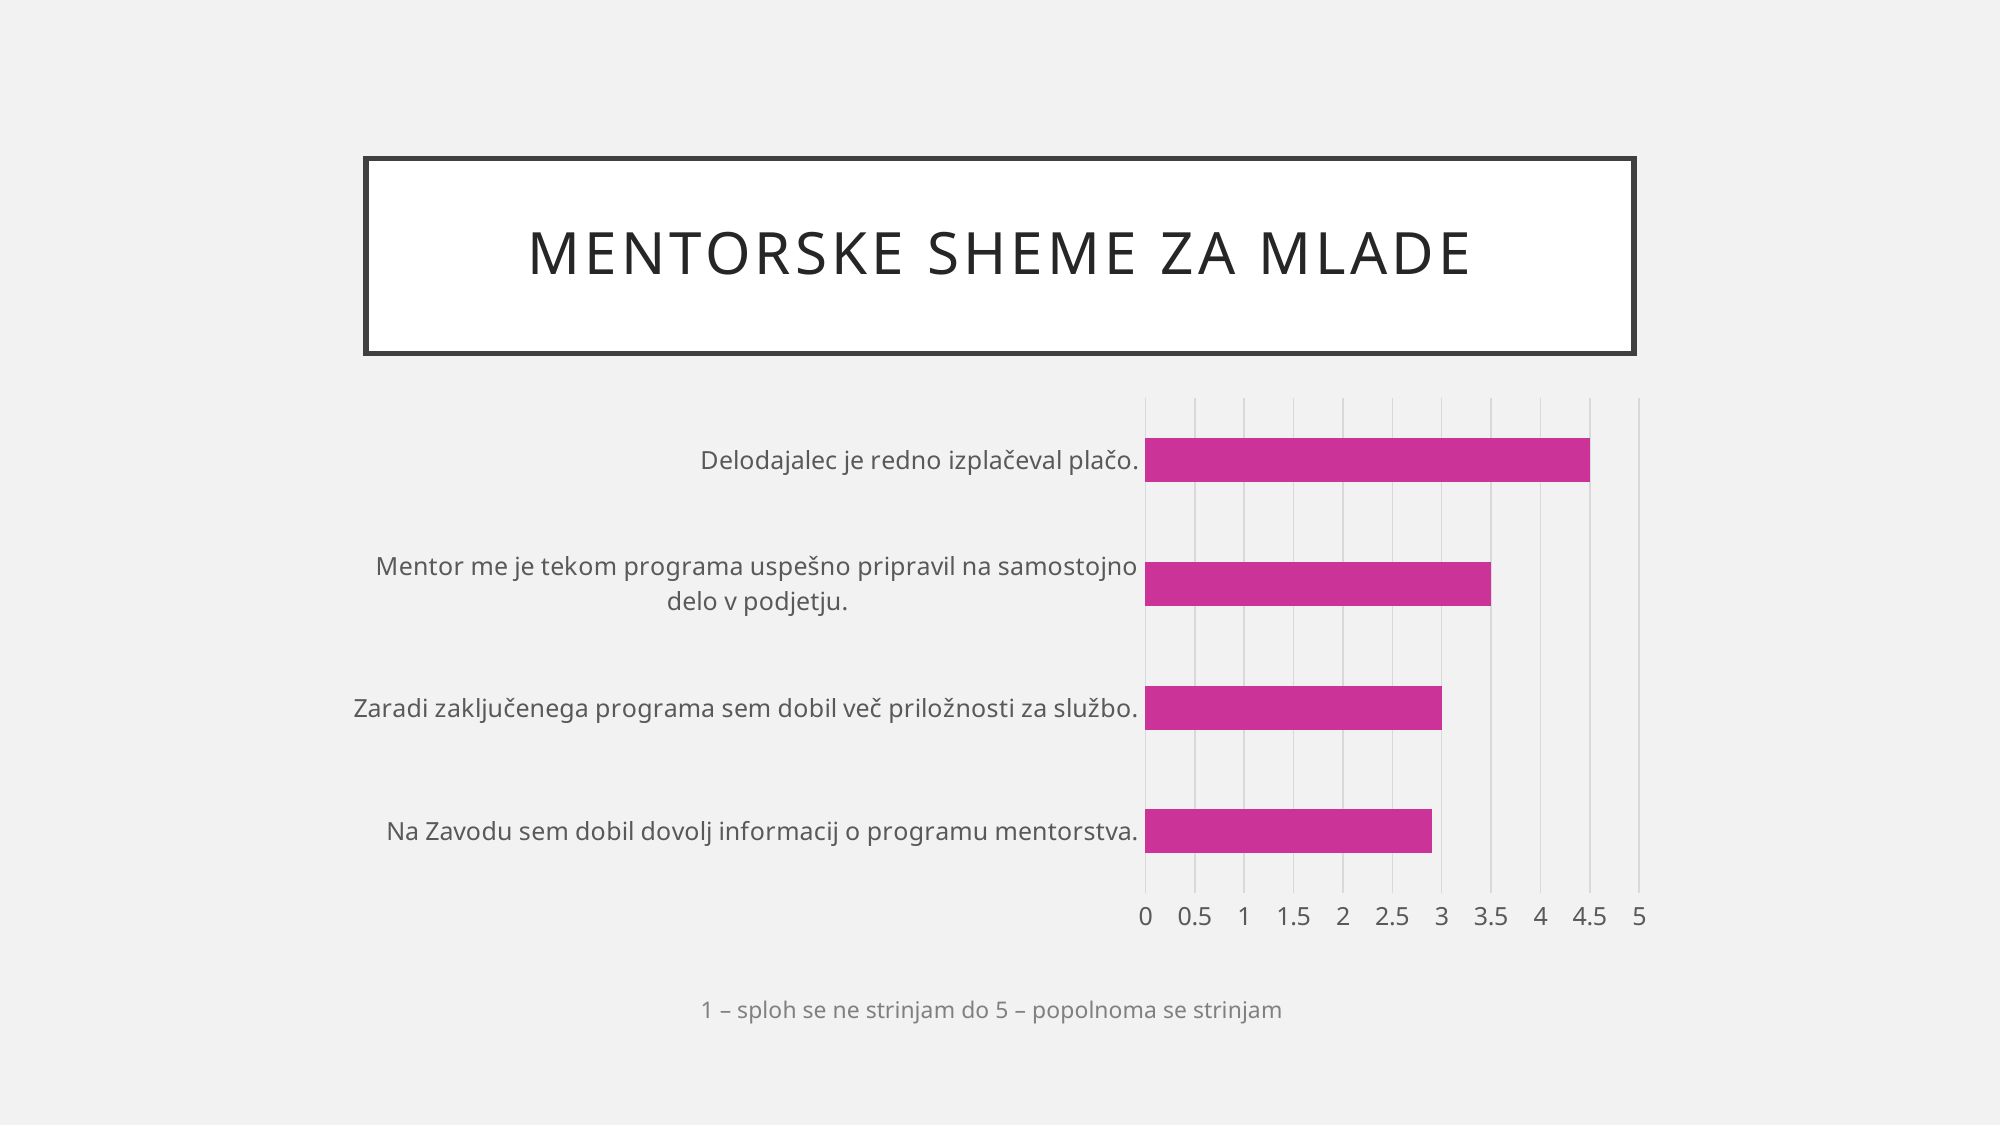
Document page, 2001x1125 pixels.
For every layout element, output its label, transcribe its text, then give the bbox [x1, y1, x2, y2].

chart [326, 386, 1674, 945]
text_box 1 – sploh se ne strinjam do 5 – popolnoma se strinjam [685, 988, 1299, 1031]
title Mentorske sheme za mlade [363, 156, 1637, 356]
